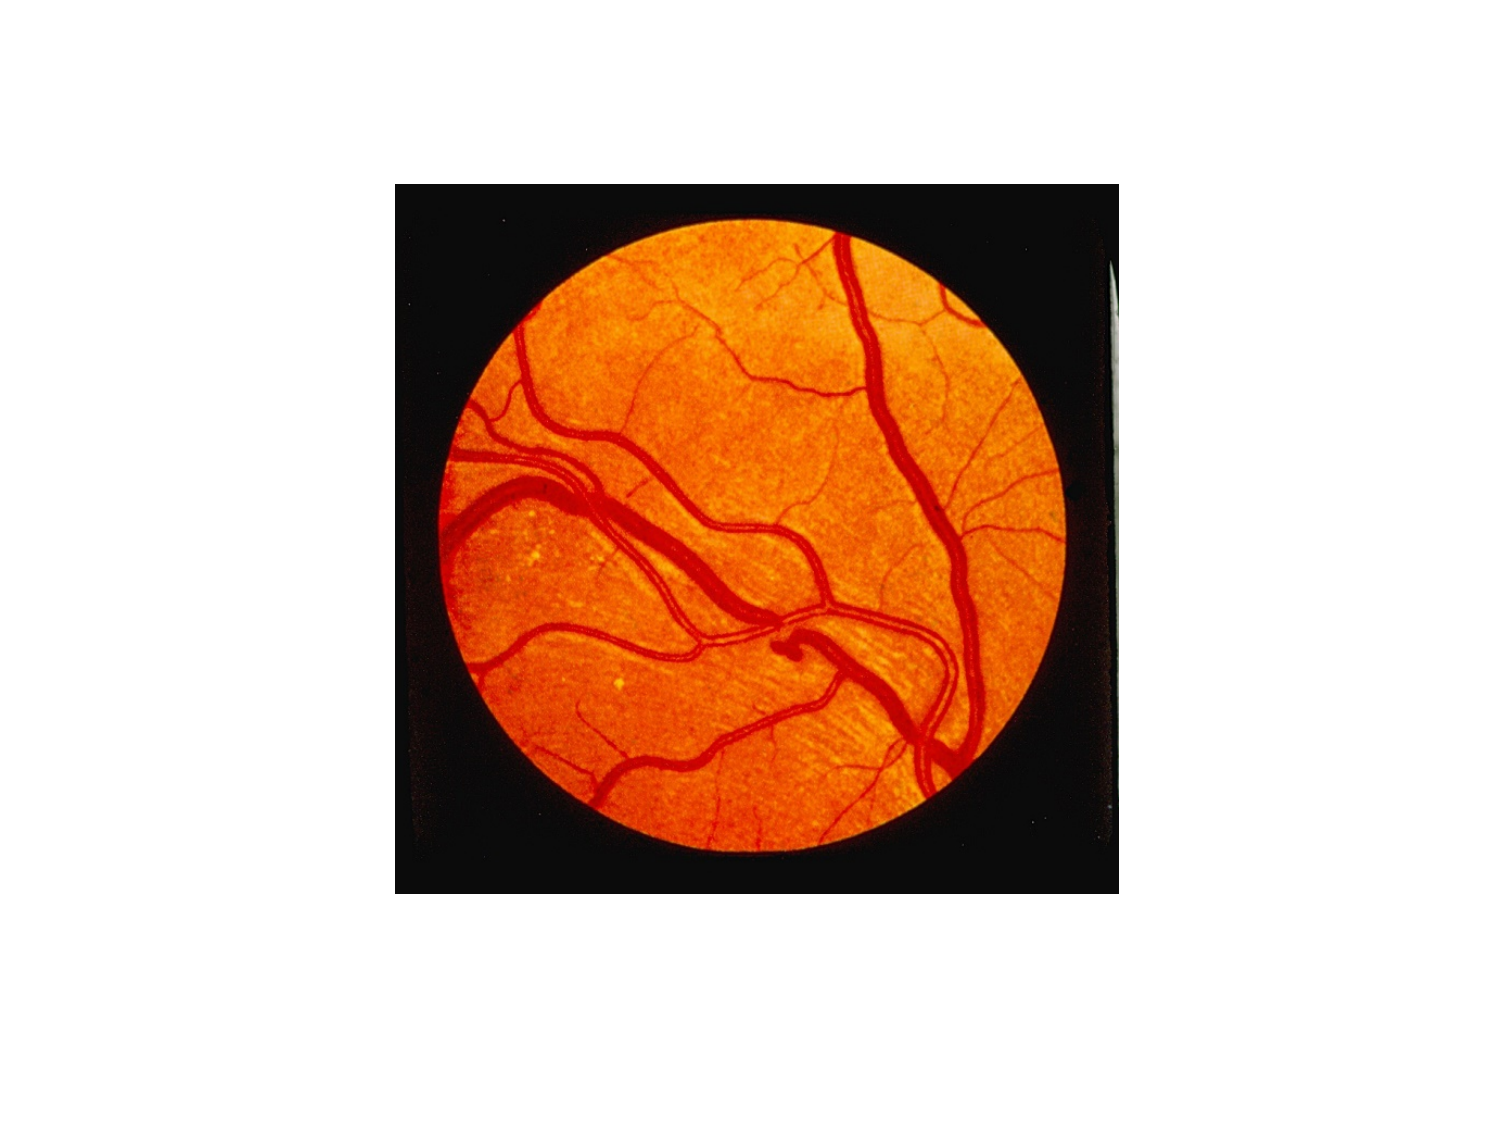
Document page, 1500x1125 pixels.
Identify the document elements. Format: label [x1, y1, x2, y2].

picture [395, 184, 1119, 894]
